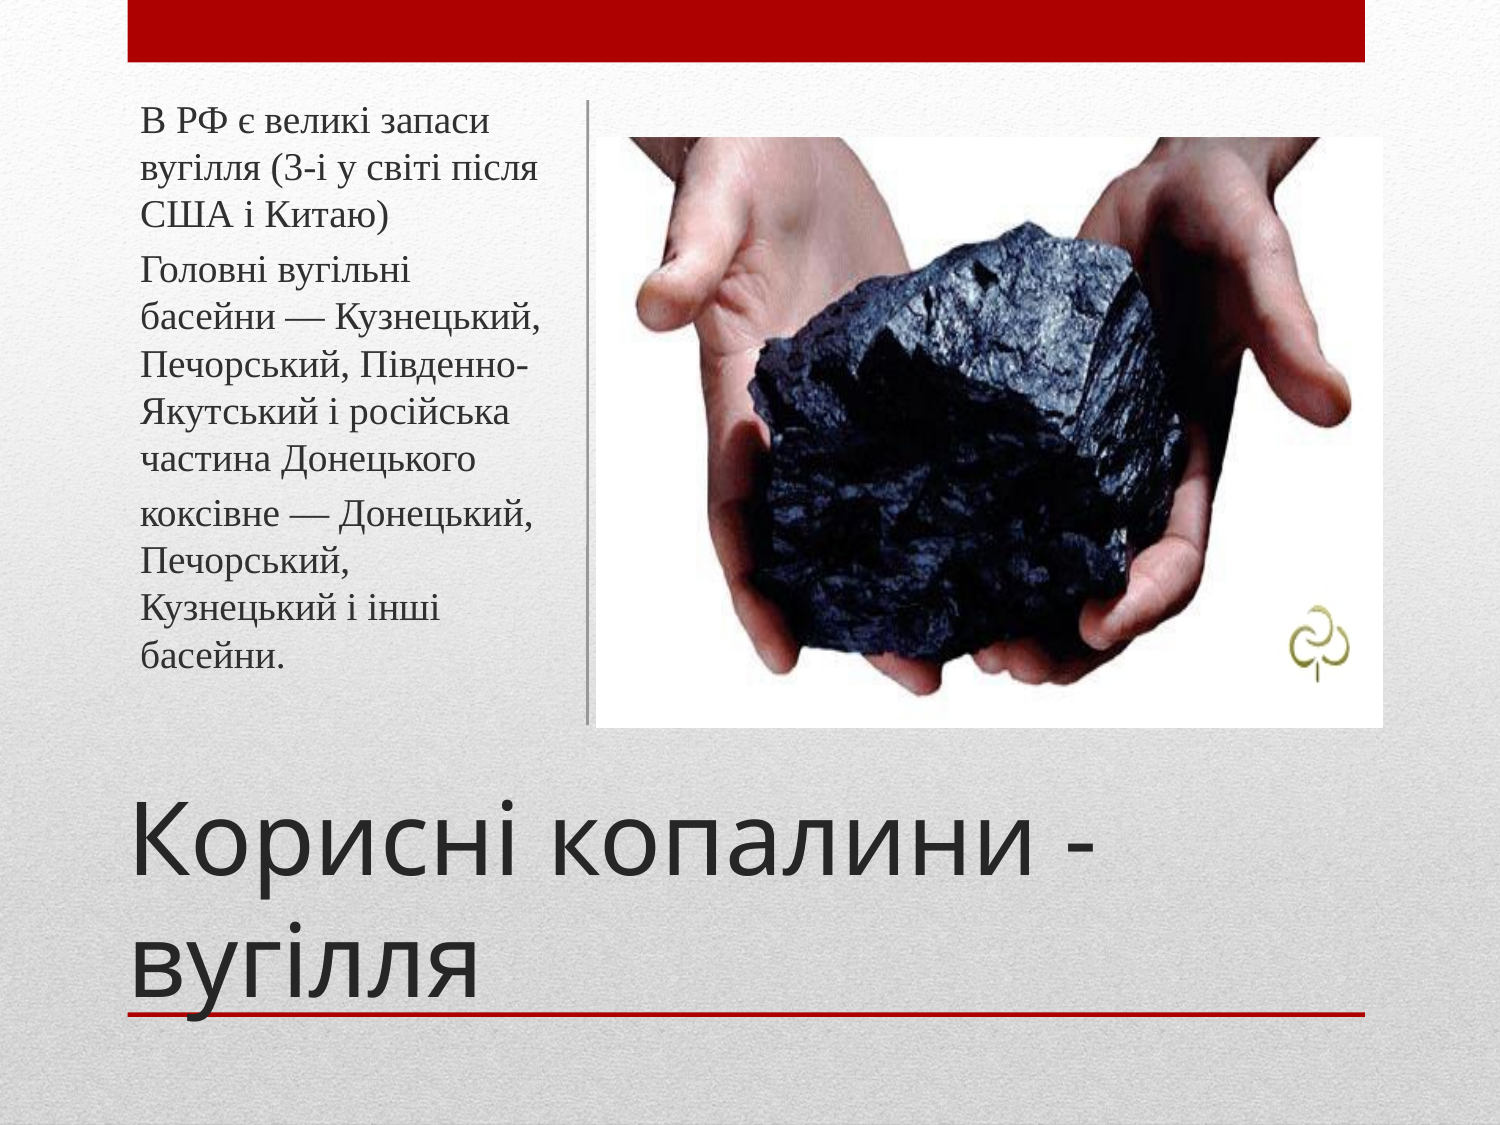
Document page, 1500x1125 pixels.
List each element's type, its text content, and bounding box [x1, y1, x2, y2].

title Корисні копалини - вугілля [112, 763, 1226, 1026]
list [595, 136, 1384, 729]
list В РФ є великі запаси вугілля (3-і у світі після США і Китаю) Головні вугільні басейни — Кузнецький, Печорський, Південно-Якутський і російська частина Донецького коксівне — Донецький, Печорський, Кузнецький і інші басейни. [125, 75, 564, 750]
